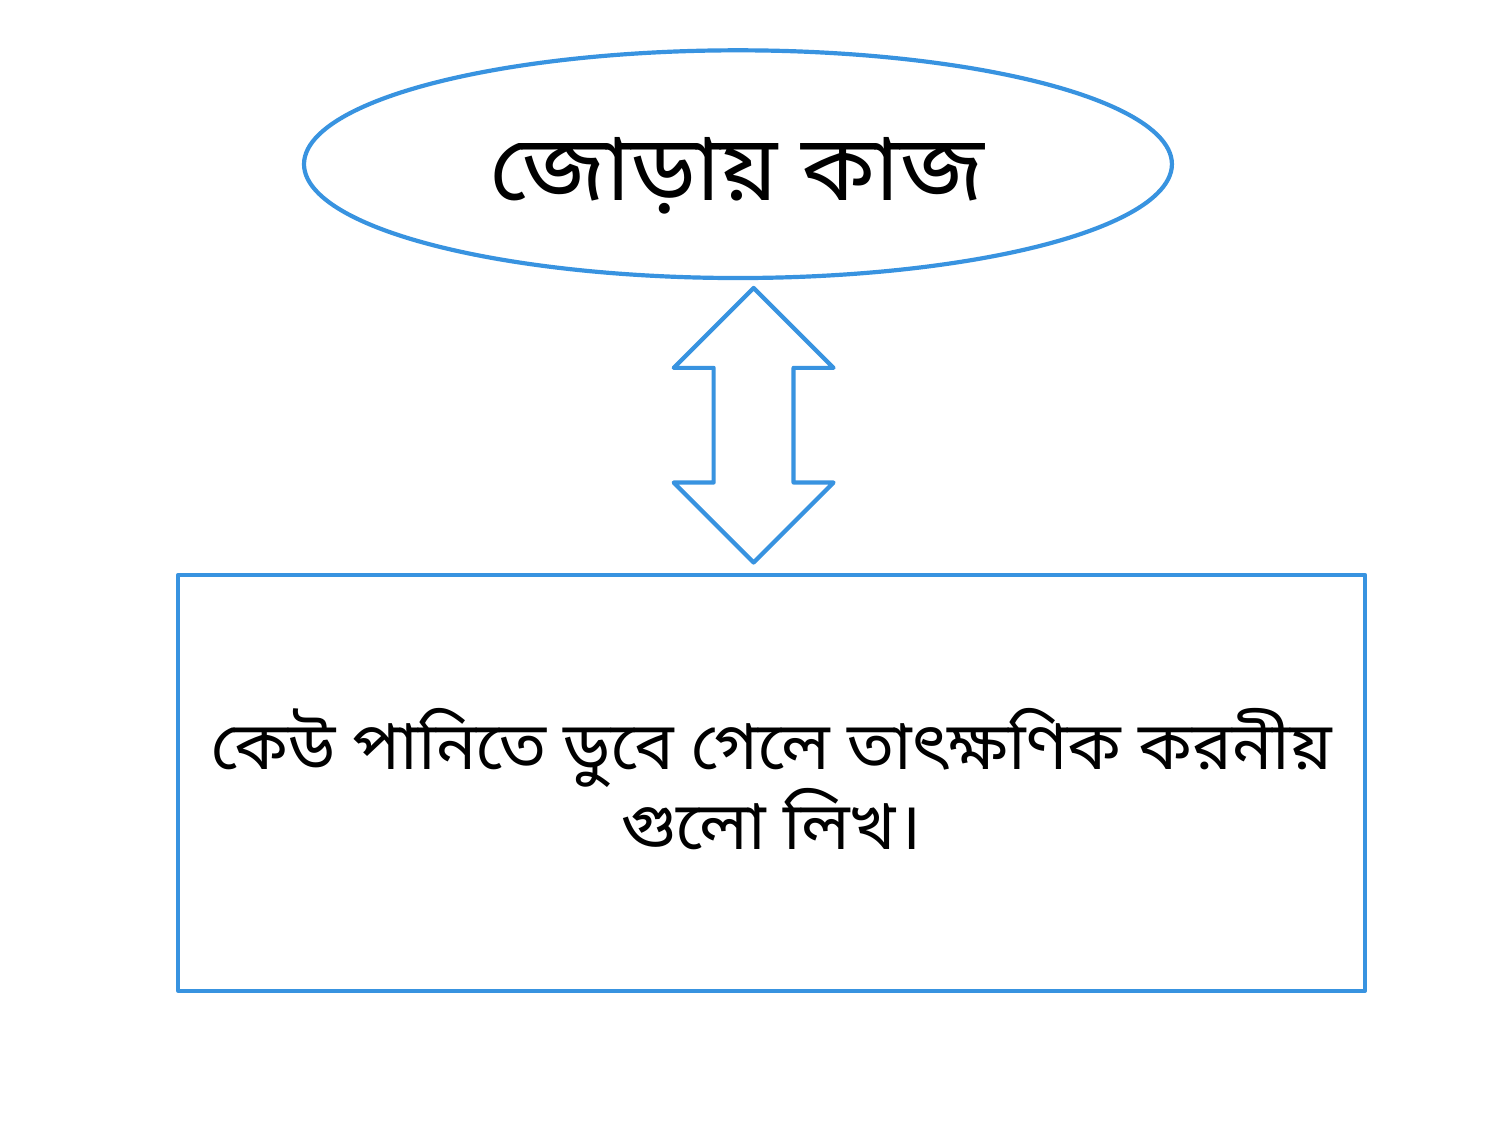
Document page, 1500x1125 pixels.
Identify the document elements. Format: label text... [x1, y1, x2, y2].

text_box জোড়ায় কাজ [304, 50, 1172, 279]
text_box [673, 287, 834, 563]
text_box কেউ পানিতে ডুবে গেলে তাৎক্ষণিক করনীয় গুলো লিখ। [178, 574, 1366, 991]
